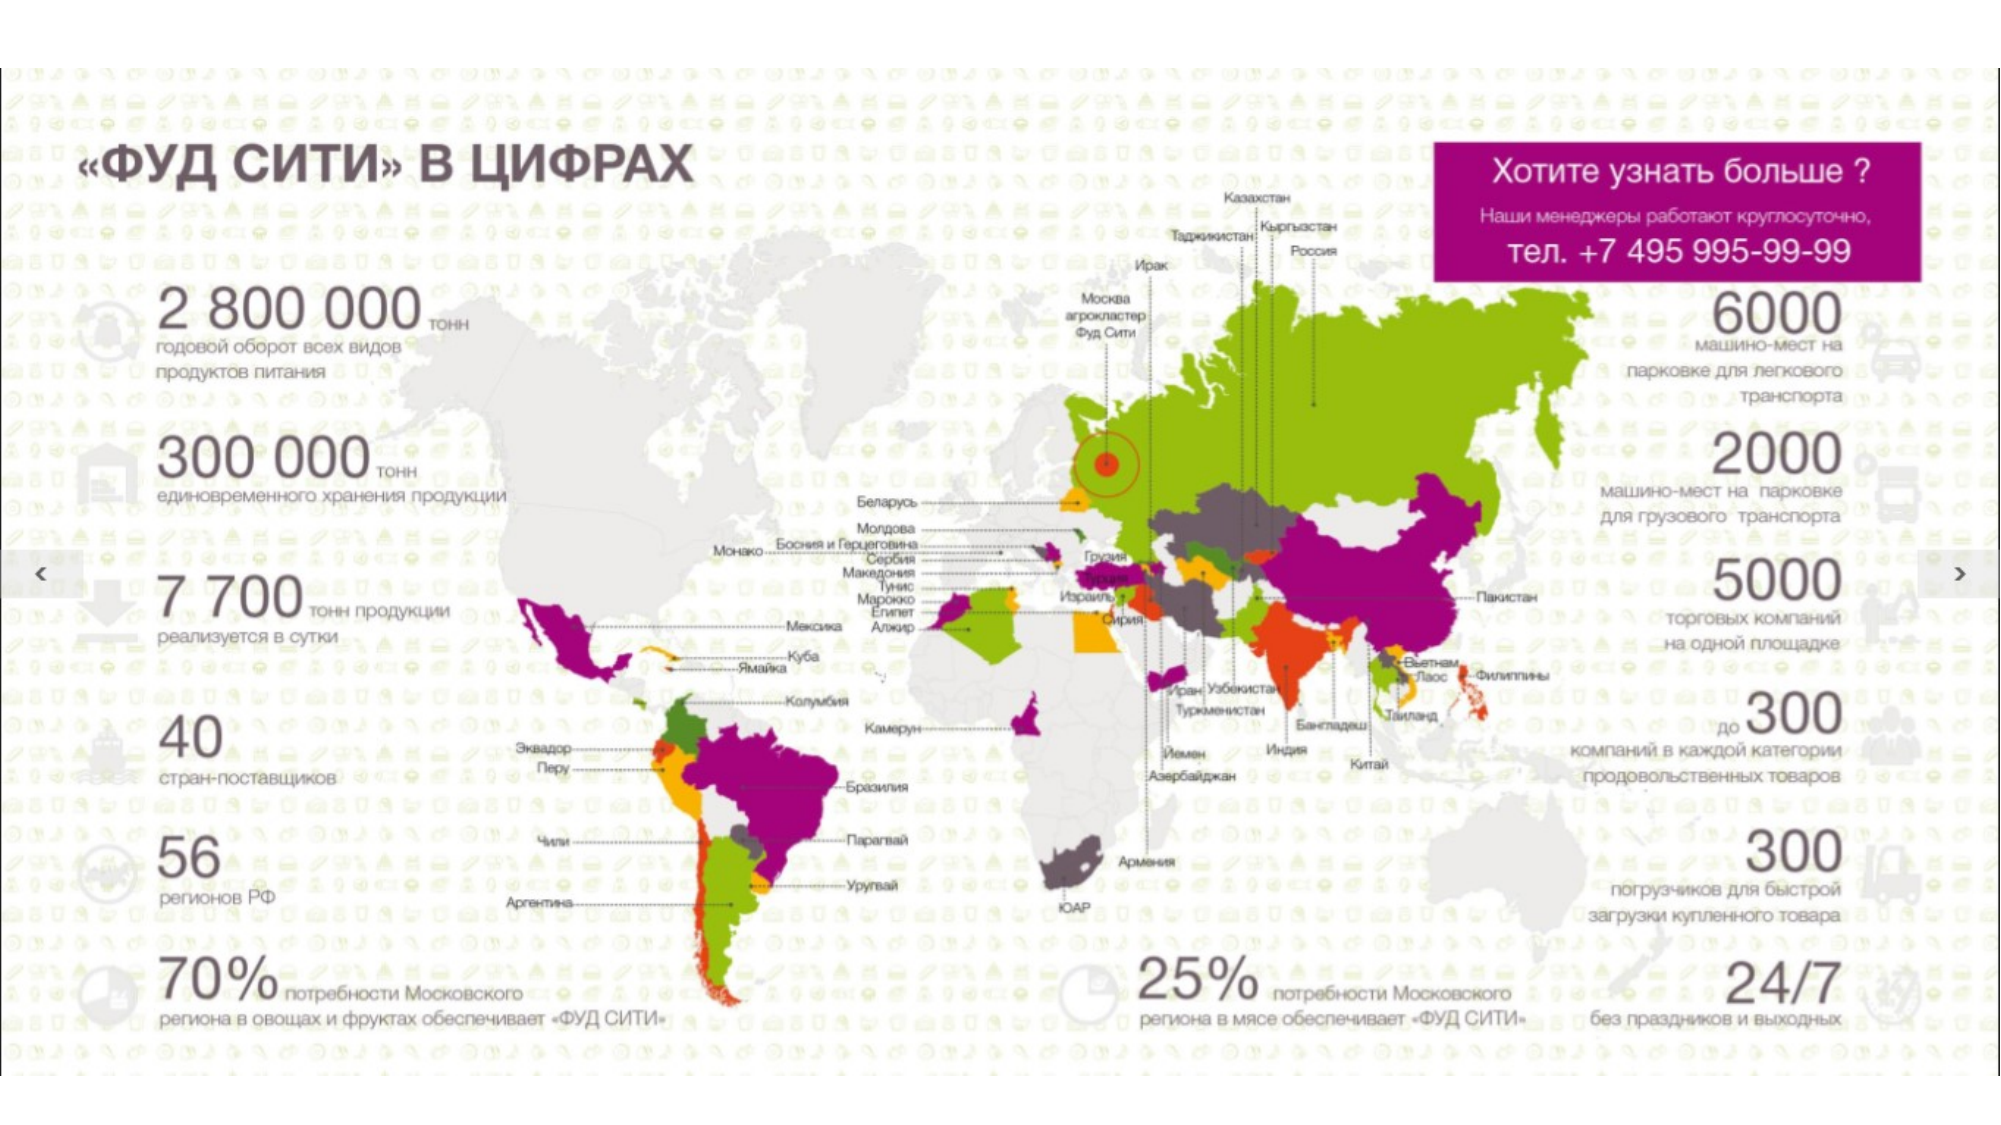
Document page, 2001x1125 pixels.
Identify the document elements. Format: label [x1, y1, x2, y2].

picture [0, 68, 2000, 1076]
